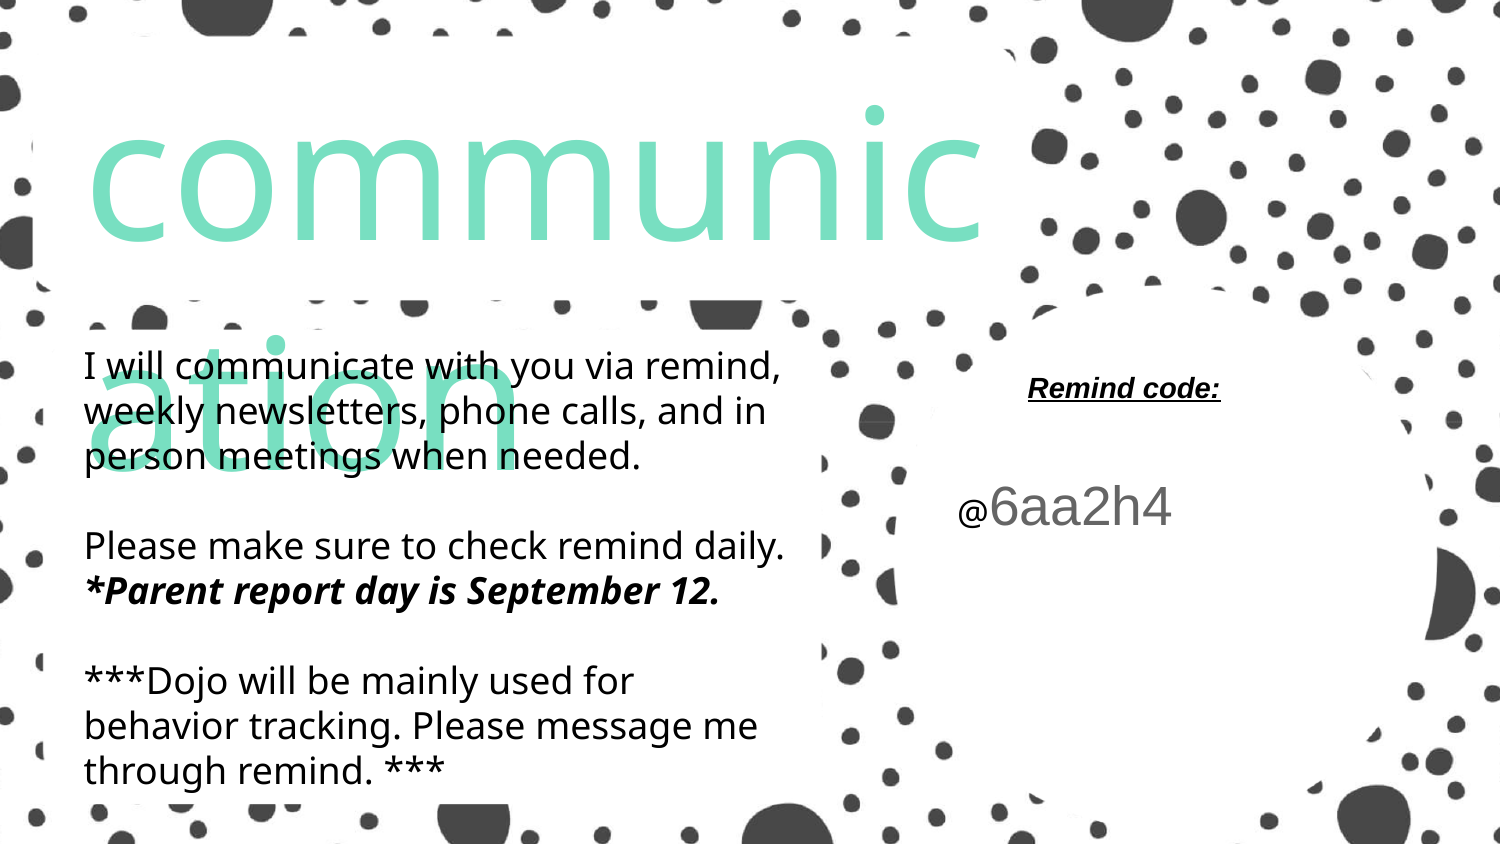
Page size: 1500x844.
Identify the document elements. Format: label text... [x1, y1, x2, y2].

picture [0, 0, 1500, 844]
text_box communication [68, 41, 1031, 269]
text_box I will communicate with you via remind, weekly newsletters, phone calls, and in person meetings when needed. Please make sure to check remind daily. *Parent report day is September 12. ***Dojo will be mainly used for behavior tracking. Please message me through remind. *** [68, 327, 810, 753]
text_box @6aa2h4 [942, 455, 1417, 625]
text_box Remind code: [1012, 354, 1333, 455]
